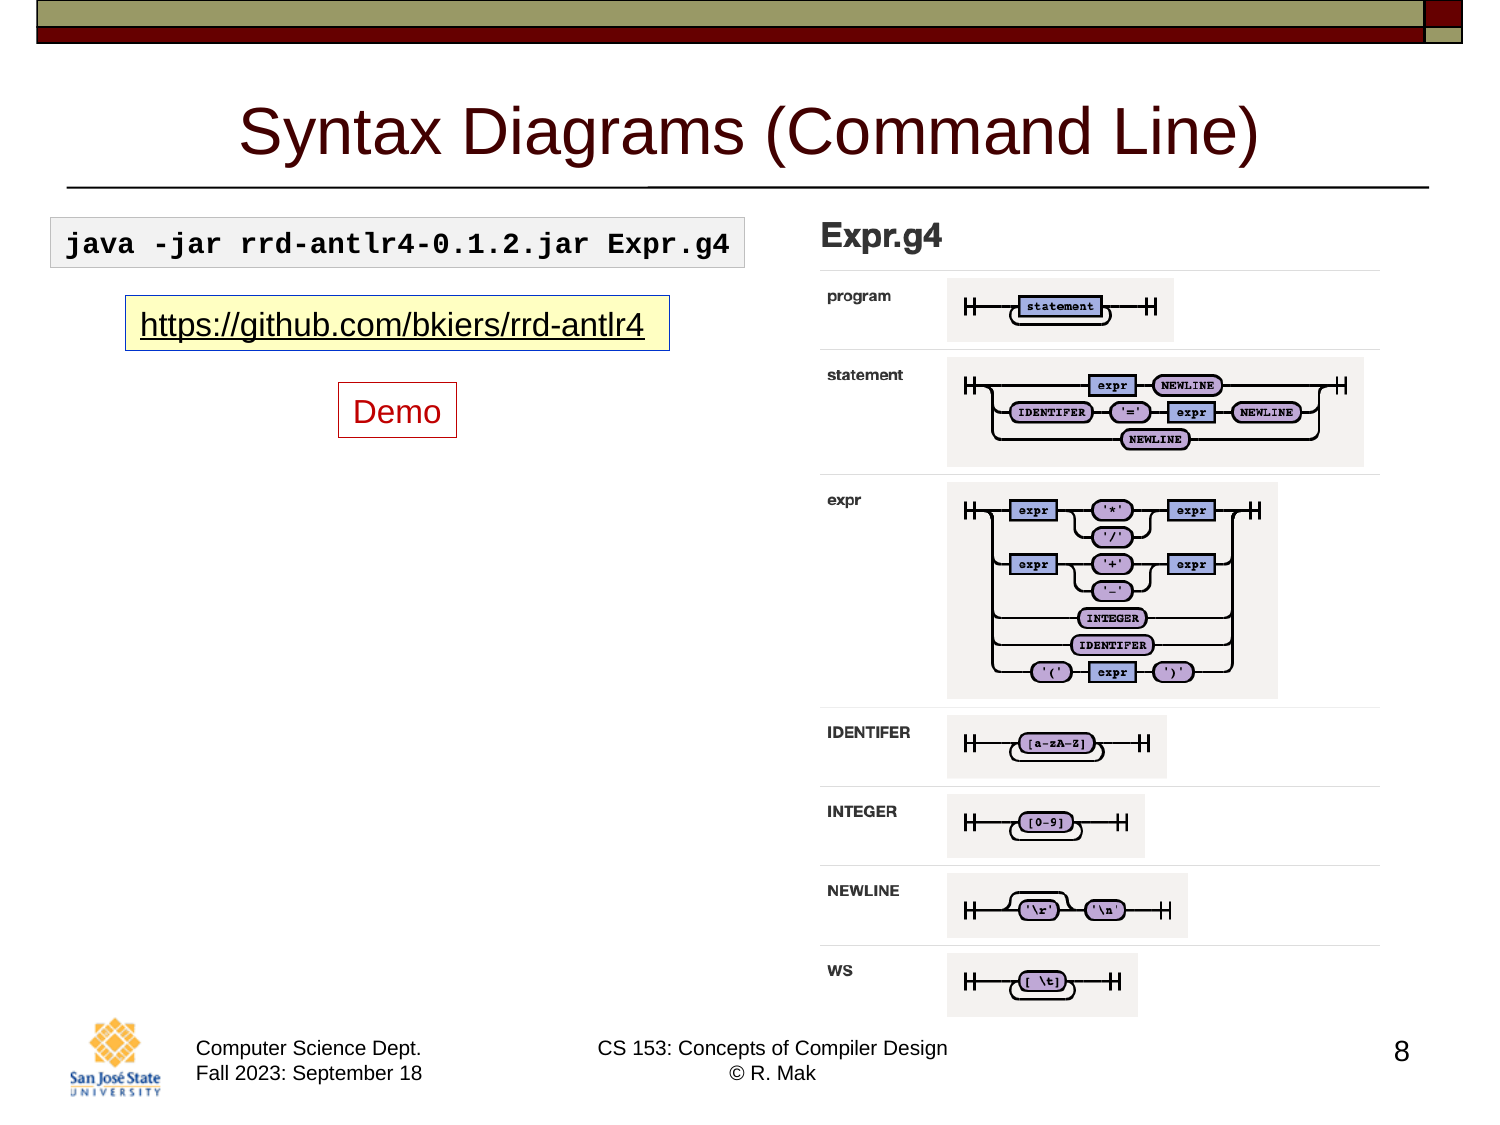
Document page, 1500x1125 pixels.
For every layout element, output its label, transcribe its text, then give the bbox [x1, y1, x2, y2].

picture [60, 1012, 166, 1112]
text_box Demo [338, 382, 457, 438]
slide_number 8 [1320, 1025, 1425, 1100]
text_box java -jar rrd-antlr4-0.1.2.jar Expr.g4 [50, 217, 745, 268]
picture [809, 202, 1381, 1036]
text_box https://github.com/bkiers/rrd-antlr4 [125, 295, 670, 351]
title Syntax Diagrams (Command Line) [75, 67, 1425, 175]
